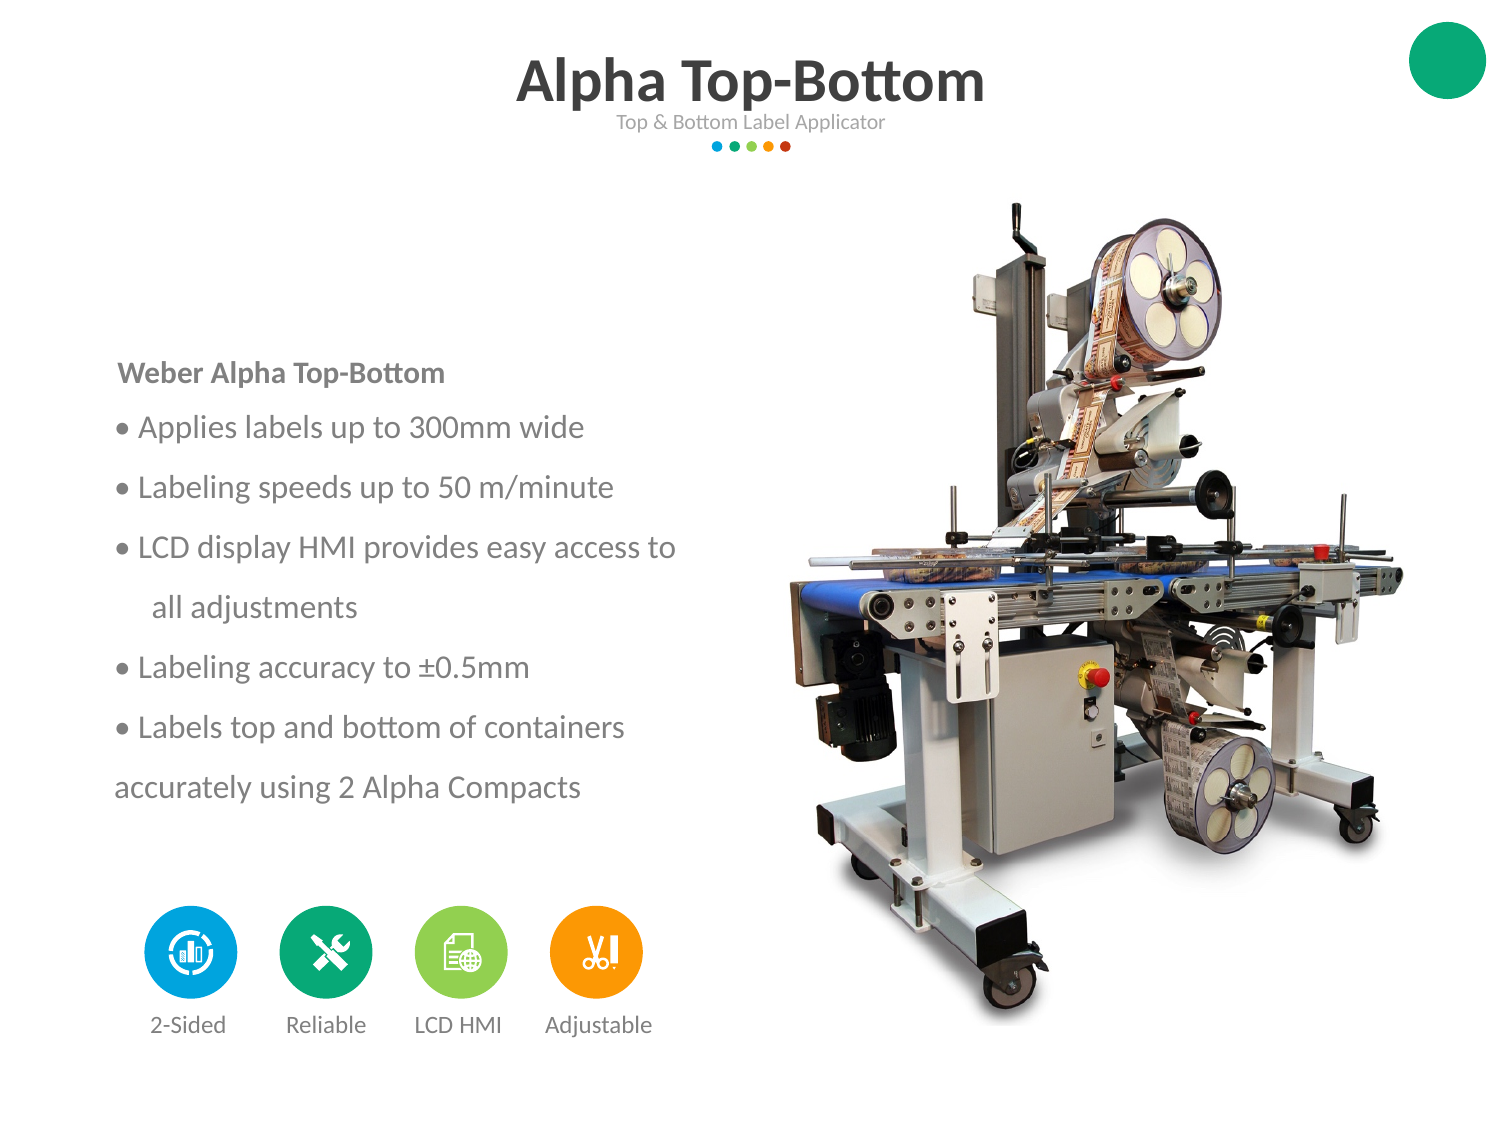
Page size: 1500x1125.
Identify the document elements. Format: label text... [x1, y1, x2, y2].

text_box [443, 932, 482, 973]
text_box [1408, 20, 1488, 101]
text_box Adjustable [523, 986, 674, 1047]
text_box Reliable [267, 986, 386, 1047]
text_box [278, 904, 374, 986]
text_box Top & Bottom Label Applicator [417, 100, 1085, 142]
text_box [310, 934, 350, 971]
text_box [413, 904, 509, 986]
text_box LCD HMI [386, 986, 523, 1047]
text_box Weber Alpha Top-Bottom [102, 326, 472, 378]
text_box [610, 935, 618, 964]
picture [773, 189, 1446, 1026]
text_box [168, 930, 214, 975]
text_box [143, 904, 239, 986]
text_box Alpha Top-Bottom [501, 32, 1002, 100]
text_box [582, 935, 609, 970]
text_box 2-Sided [113, 986, 264, 1047]
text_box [711, 141, 791, 152]
text_box [548, 904, 644, 986]
text_box • Applies labels up to 300mm wide • Labeling speeds up to 50 m/minute • LCD display HMI provides easy access to all adjustments • Labeling accuracy to ±0.5mm • Labels top and bottom of containers accurately using 2 Alpha Compacts [99, 378, 726, 872]
